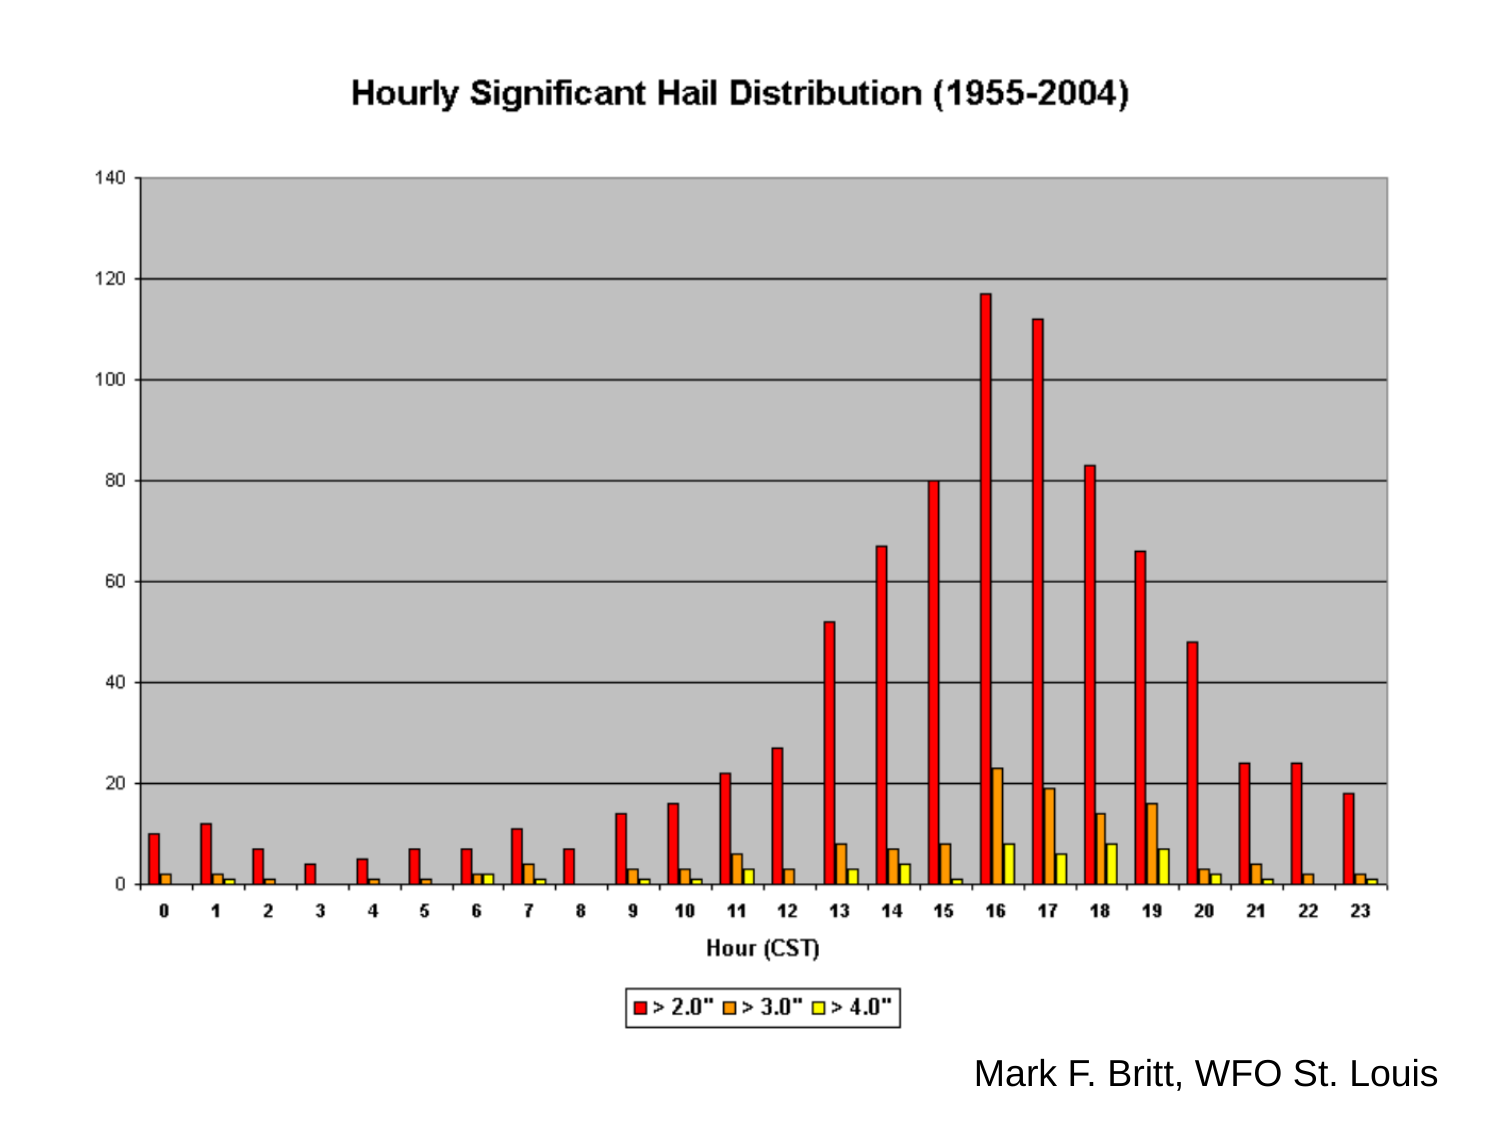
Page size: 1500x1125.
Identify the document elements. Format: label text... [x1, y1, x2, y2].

text_box Mark F. Britt, WFO St. Louis [630, 1041, 1454, 1102]
picture [42, 57, 1416, 1047]
